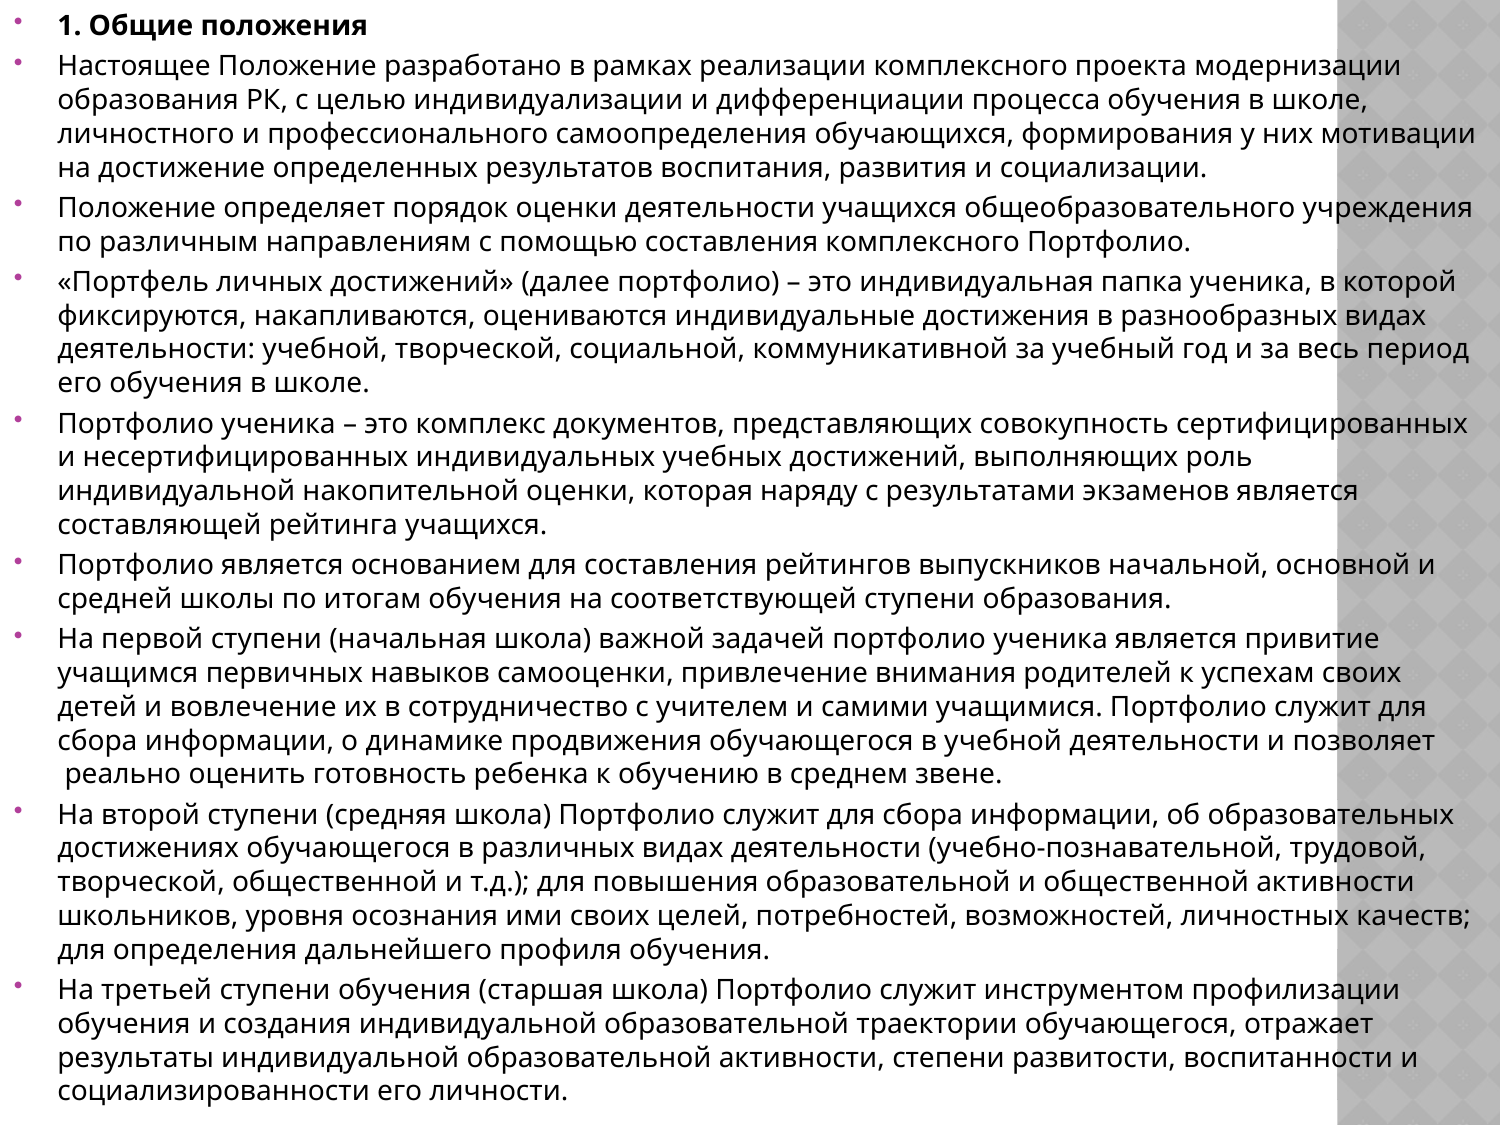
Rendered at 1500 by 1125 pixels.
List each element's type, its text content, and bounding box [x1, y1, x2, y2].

list 1. Общие положения Настоящее Положение разработано в рамках реализации комплексного проекта модернизации образования РК, с целью индивидуализации и дифференциации процесса обучения в школе, личностного и профессионального самоопределения обучающихся, формирования у них мотивации на достижение определенных результатов воспитания, развития и социализации. Положение определяет порядок оценки деятельности учащихся общеобразовательного учреждения по различным направлениям с помощью составления комплексного Портфолио. «Портфель личных достижений» (далее портфолио) – это индивидуальная папка ученика, в которой фиксируются, накапливаются, оцениваются индивидуальные достижения в разнообразных видах деятельности: учебной, творческой, социальной, коммуникативной за учебный год и за весь период его обучения в школе. Портфолио ученика – это комплекс документов, представляющих совокупность сертифицированных и несертифицированных индивидуальных учебных достижений, выполняющих роль индивидуальной накопительной оценки, которая наряду с результатами экзаменов является составляющей рейтинга учащихся. Портфолио является основанием для составления рейтингов выпускников начальной, основной и средней школы по итогам обучения на соответствующей ступени образования. На первой ступени (начальная школа) важной задачей портфолио ученика является привитие учащимся первичных навыков самооценки, привлечение внимания родителей к успехам своих детей и вовлечение их в сотрудничество с учителем и самими учащимися. Портфолио служит для сбора информации, о динамике продвижения обучающегося в учебной деятельности и позволяет реально оценить готовность ребенка к обучению в среднем звене. На второй ступени (средняя школа) Портфолио служит для сбора информации, об образовательных достижениях обучающегося в различных видах деятельности (учебно-познавательной, трудовой, творческой, общественной и т.д.); для повышения образовательной и общественной активности школьников, уровня осознания ими своих целей, потребностей, возможностей, личностных качеств; для определения дальнейшего профиля обучения. На третьей ступени обучения (старшая школа) Портфолио служит инструментом профилизации обучения и создания индивидуальной образовательной траектории обучающегося, отражает результаты индивидуальной образовательной активности, степени развитости, воспитанности и социализированности его личности. [0, 0, 1500, 1125]
